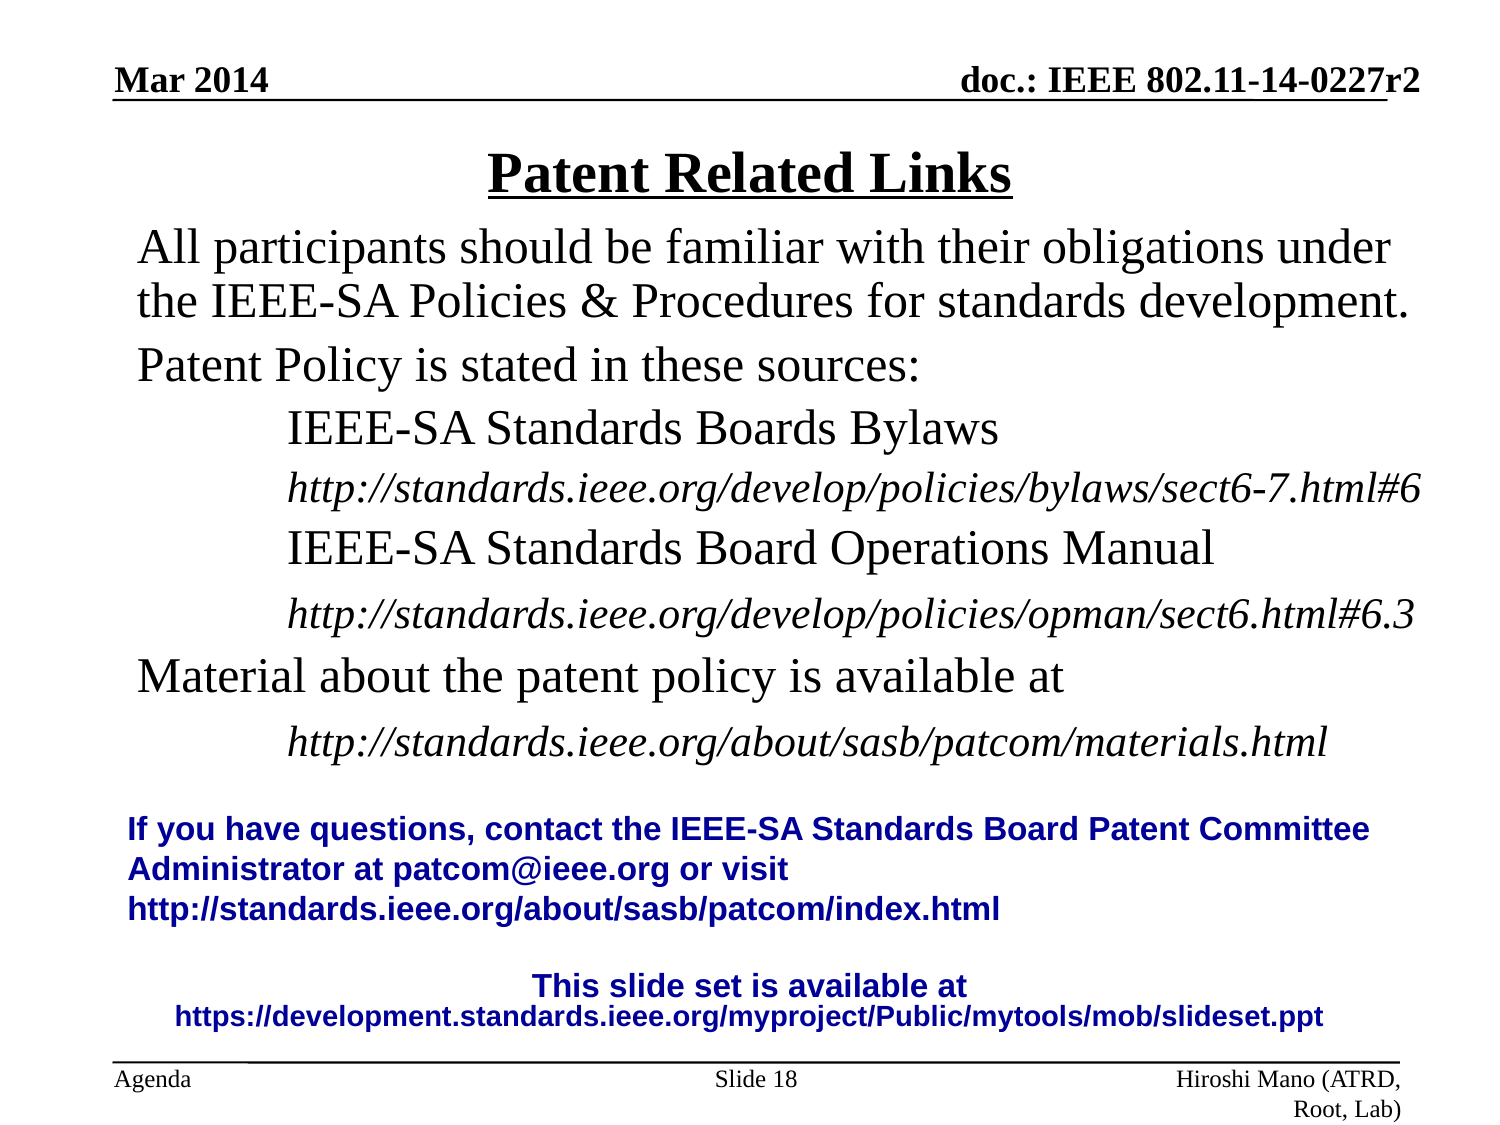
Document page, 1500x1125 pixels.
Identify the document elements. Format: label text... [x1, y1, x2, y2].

slide_number Slide 18 [712, 1061, 800, 1093]
title Patent Related Links [112, 124, 1388, 212]
list All participants should be familiar with their obligations under the IEEE-SA Policies & Procedures for standards development. Patent Policy is stated in these sources: IEEE-SA Standards Boards Bylaws http://standards.ieee.org/develop/policies/bylaws/sect6-7.html#6 IEEE-SA Standards Board Operations Manual http://standards.ieee.org/develop/policies/opman/sect6.html#6.3 Material about the patent policy is available at http://standards.ieee.org/about/sasb/patcom/materials.html [0, 212, 1476, 851]
text_box If you have questions, contact the IEEE-SA Standards Board Patent Committee Administrator at patcom@ieee.org or visit http://standards.ieee.org/about/sasb/patcom/index.html This slide set is available at https://development.standards.ieee.org/myproject/Public/mytools/mob/slideset.ppt [112, 800, 1388, 1040]
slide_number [114, 54, 274, 101]
footer Hiroshi Mano (ATRD, Root, Lab) [1171, 1061, 1402, 1093]
